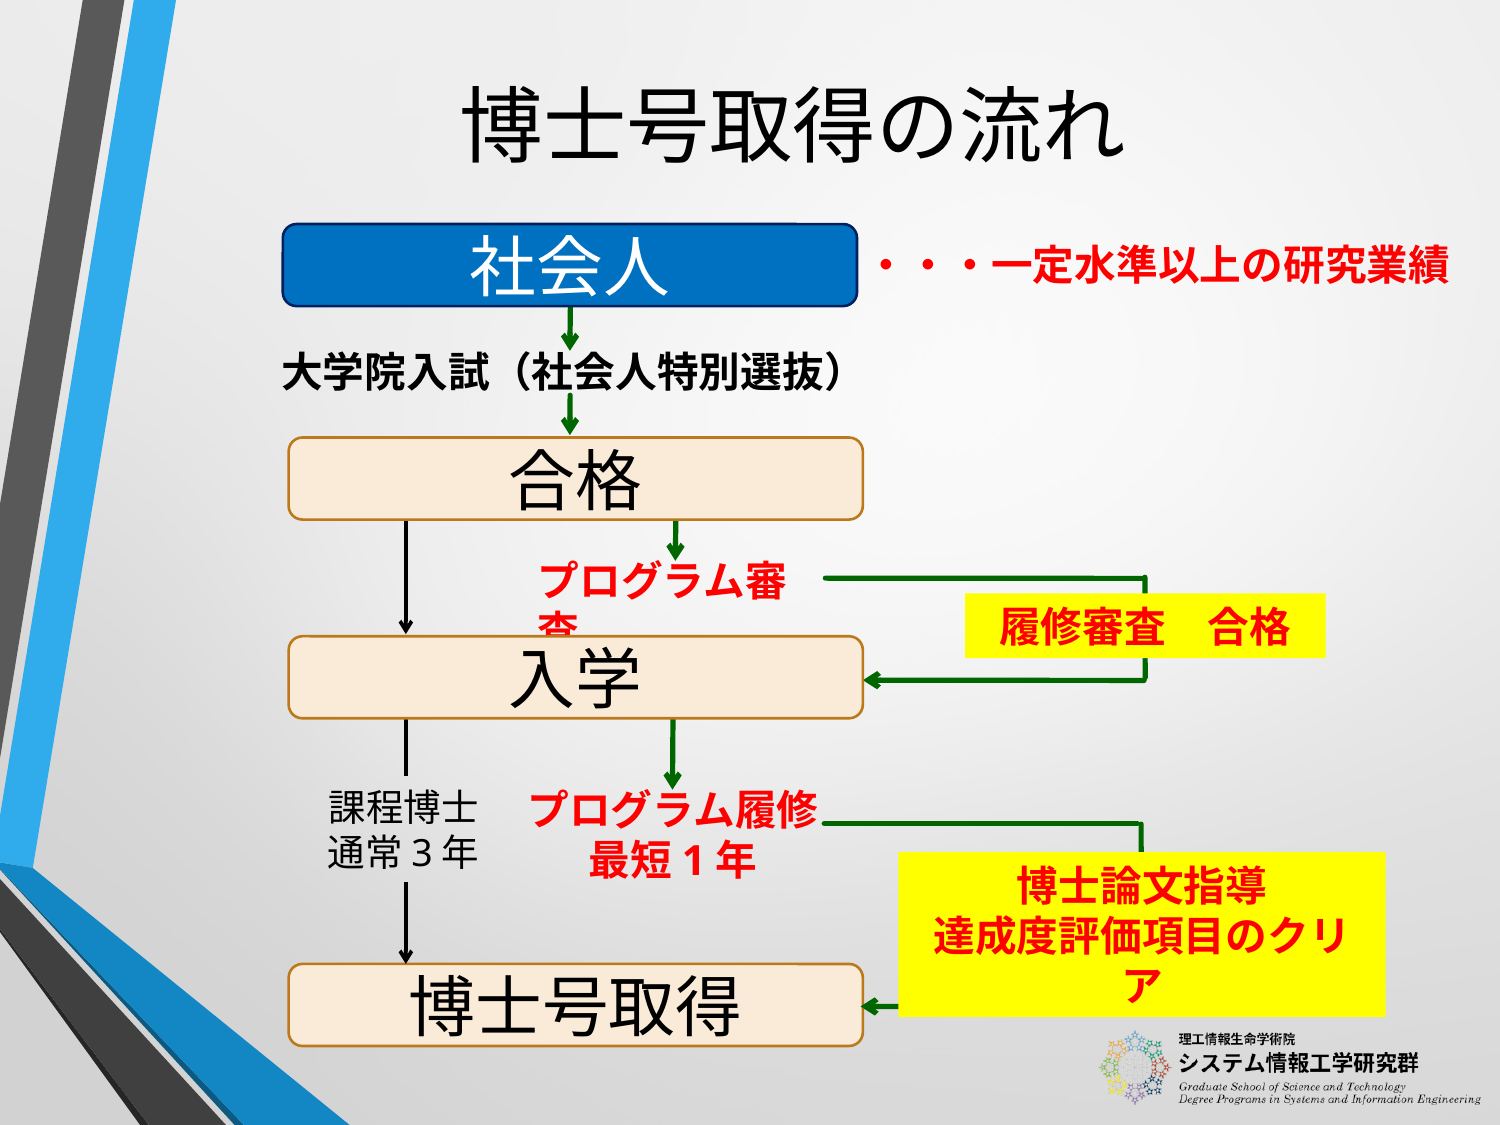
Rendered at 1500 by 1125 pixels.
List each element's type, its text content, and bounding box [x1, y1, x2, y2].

text_box 課程博士 通常3年 [407, 776, 485, 882]
text_box 社会人 [281, 222, 858, 308]
text_box 入学 [287, 634, 865, 720]
text_box 履修審査 合格 [965, 593, 1144, 659]
text_box 合格 [287, 436, 865, 521]
title 博士号取得の流れ [161, 55, 1425, 191]
text_box 博士論文指導 達成度評価項目のクリア [898, 852, 1386, 1017]
text_box プログラム履修 最短1年 [485, 776, 861, 892]
text_box ・・・一定水準以上の研究業績 [851, 231, 1496, 297]
text_box 課程博士 通常3年 [309, 776, 405, 882]
picture [1097, 1030, 1481, 1105]
text_box プログラム審査 [522, 547, 837, 634]
text_box 履修審査 合格 [1146, 593, 1326, 659]
text_box 大学院入試（社会人特別選抜） [251, 338, 895, 404]
text_box 博士号取得 [287, 962, 865, 1048]
